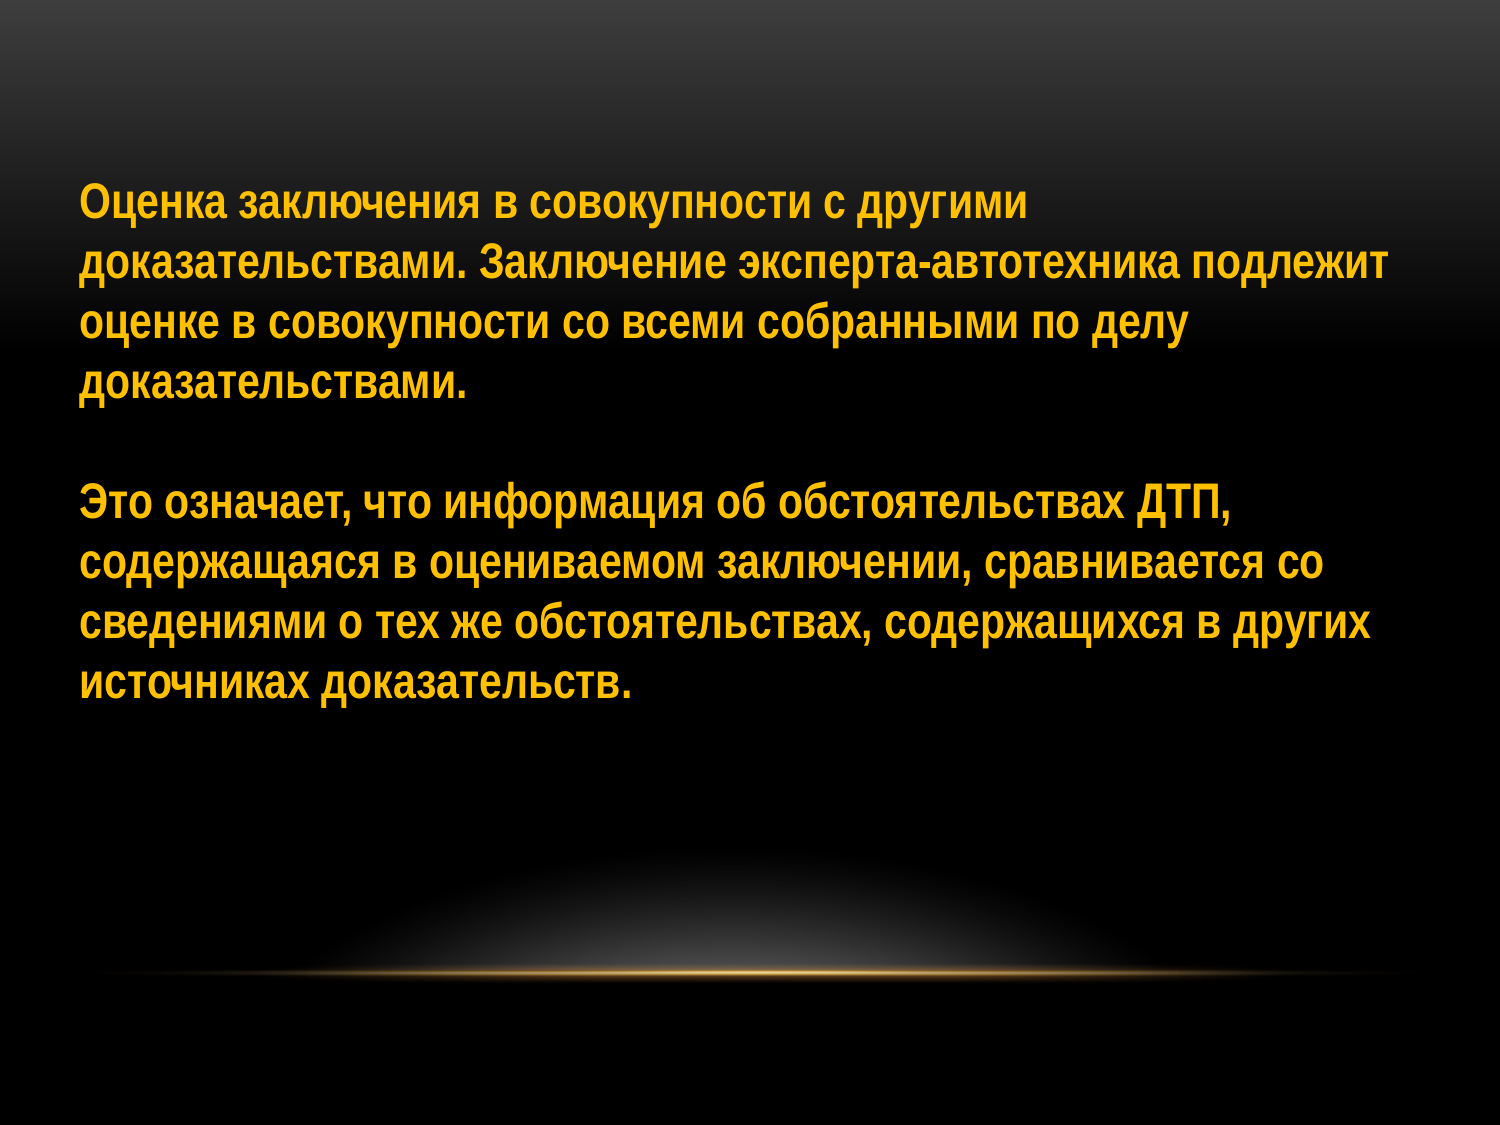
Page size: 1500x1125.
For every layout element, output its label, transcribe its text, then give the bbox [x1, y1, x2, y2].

picture [0, 0, 1500, 1125]
text_box Оценка заключения в совокупности с другими доказательствами. Заключение эксперта-автотехника подлежит оценке в совокупности со всеми собранными по делу доказательствами. Это означает, что информация об обстоятельствах ДТП, содержащаяся в оцениваемом заключении, сравнивается со сведениями о тех же обстоятельствах, содержащихся в других источниках доказательств. [64, 160, 1424, 716]
